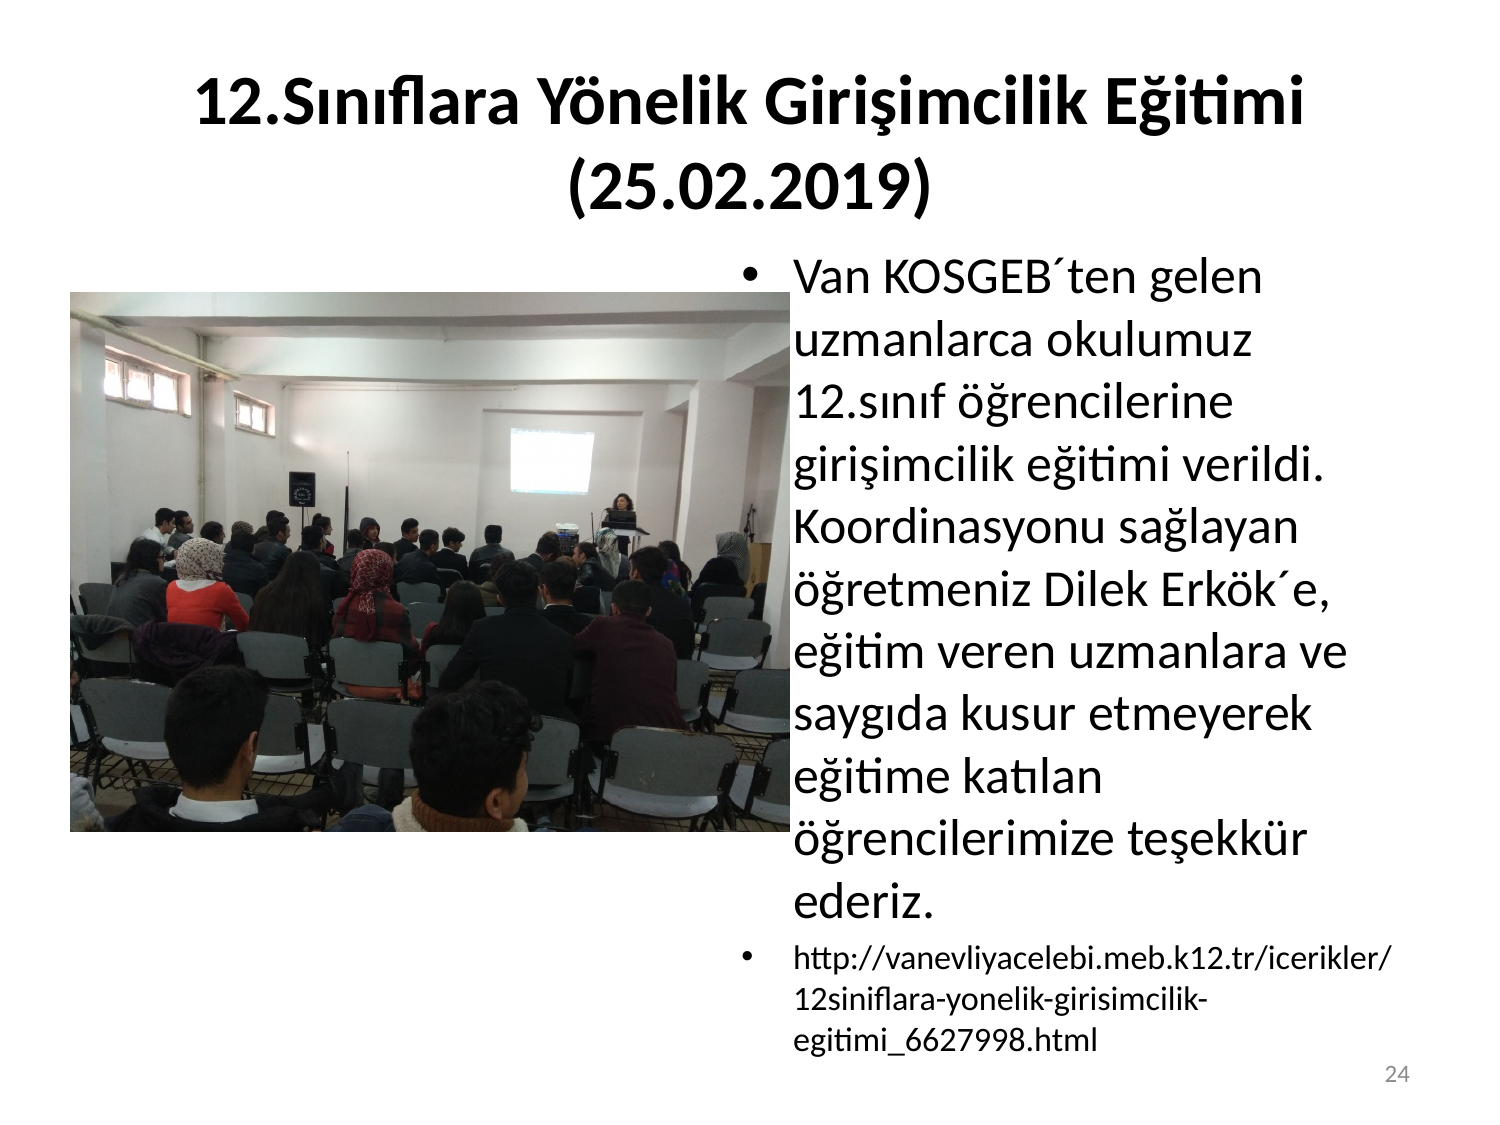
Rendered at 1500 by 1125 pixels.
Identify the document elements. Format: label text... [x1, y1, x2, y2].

list Van KOSGEB´ten gelen uzmanlarca okulumuz 12.sınıf öğrencilerine girişimcilik eğitimi verildi. Koordinasyonu sağlayan öğretmeniz Dilek Erkök´e, eğitim veren uzmanlara ve saygıda kusur etmeyerek eğitime katılan öğrencilerimize teşekkür ederiz. http://vanevliyacelebi.meb.k12.tr/icerikler/12siniflara-yonelik-girisimcilik-egitimi_6627998.html [726, 234, 1425, 1079]
title 12.Sınıflara Yönelik Girişimcilik Eğitimi (25.02.2019) [75, 45, 1425, 233]
slide_number 24 [1074, 1042, 1425, 1103]
picture [70, 292, 790, 833]
